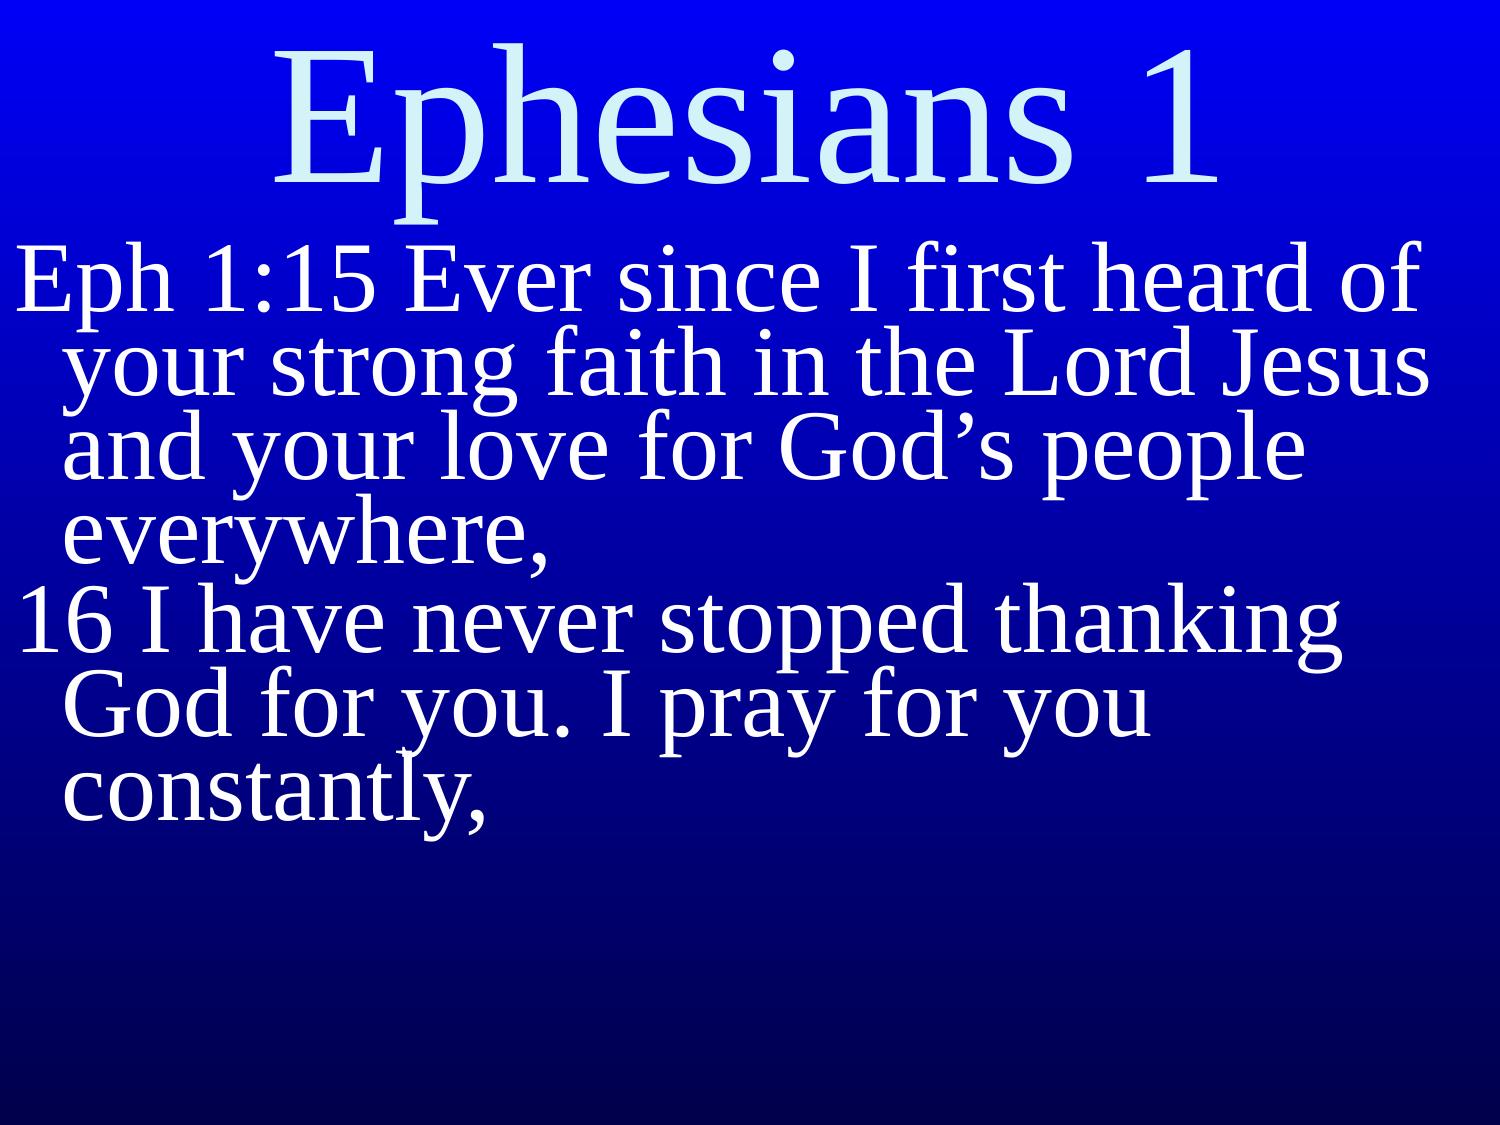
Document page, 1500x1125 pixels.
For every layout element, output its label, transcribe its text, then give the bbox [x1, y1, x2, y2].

list Eph 1:15 Ever since I first heard of your strong faith in the Lord Jesus and your love for God’s people everywhere, 16 I have never stopped thanking God for you. I pray for you constantly, [0, 237, 1500, 1038]
title Ephesians 1 [0, 0, 1500, 237]
